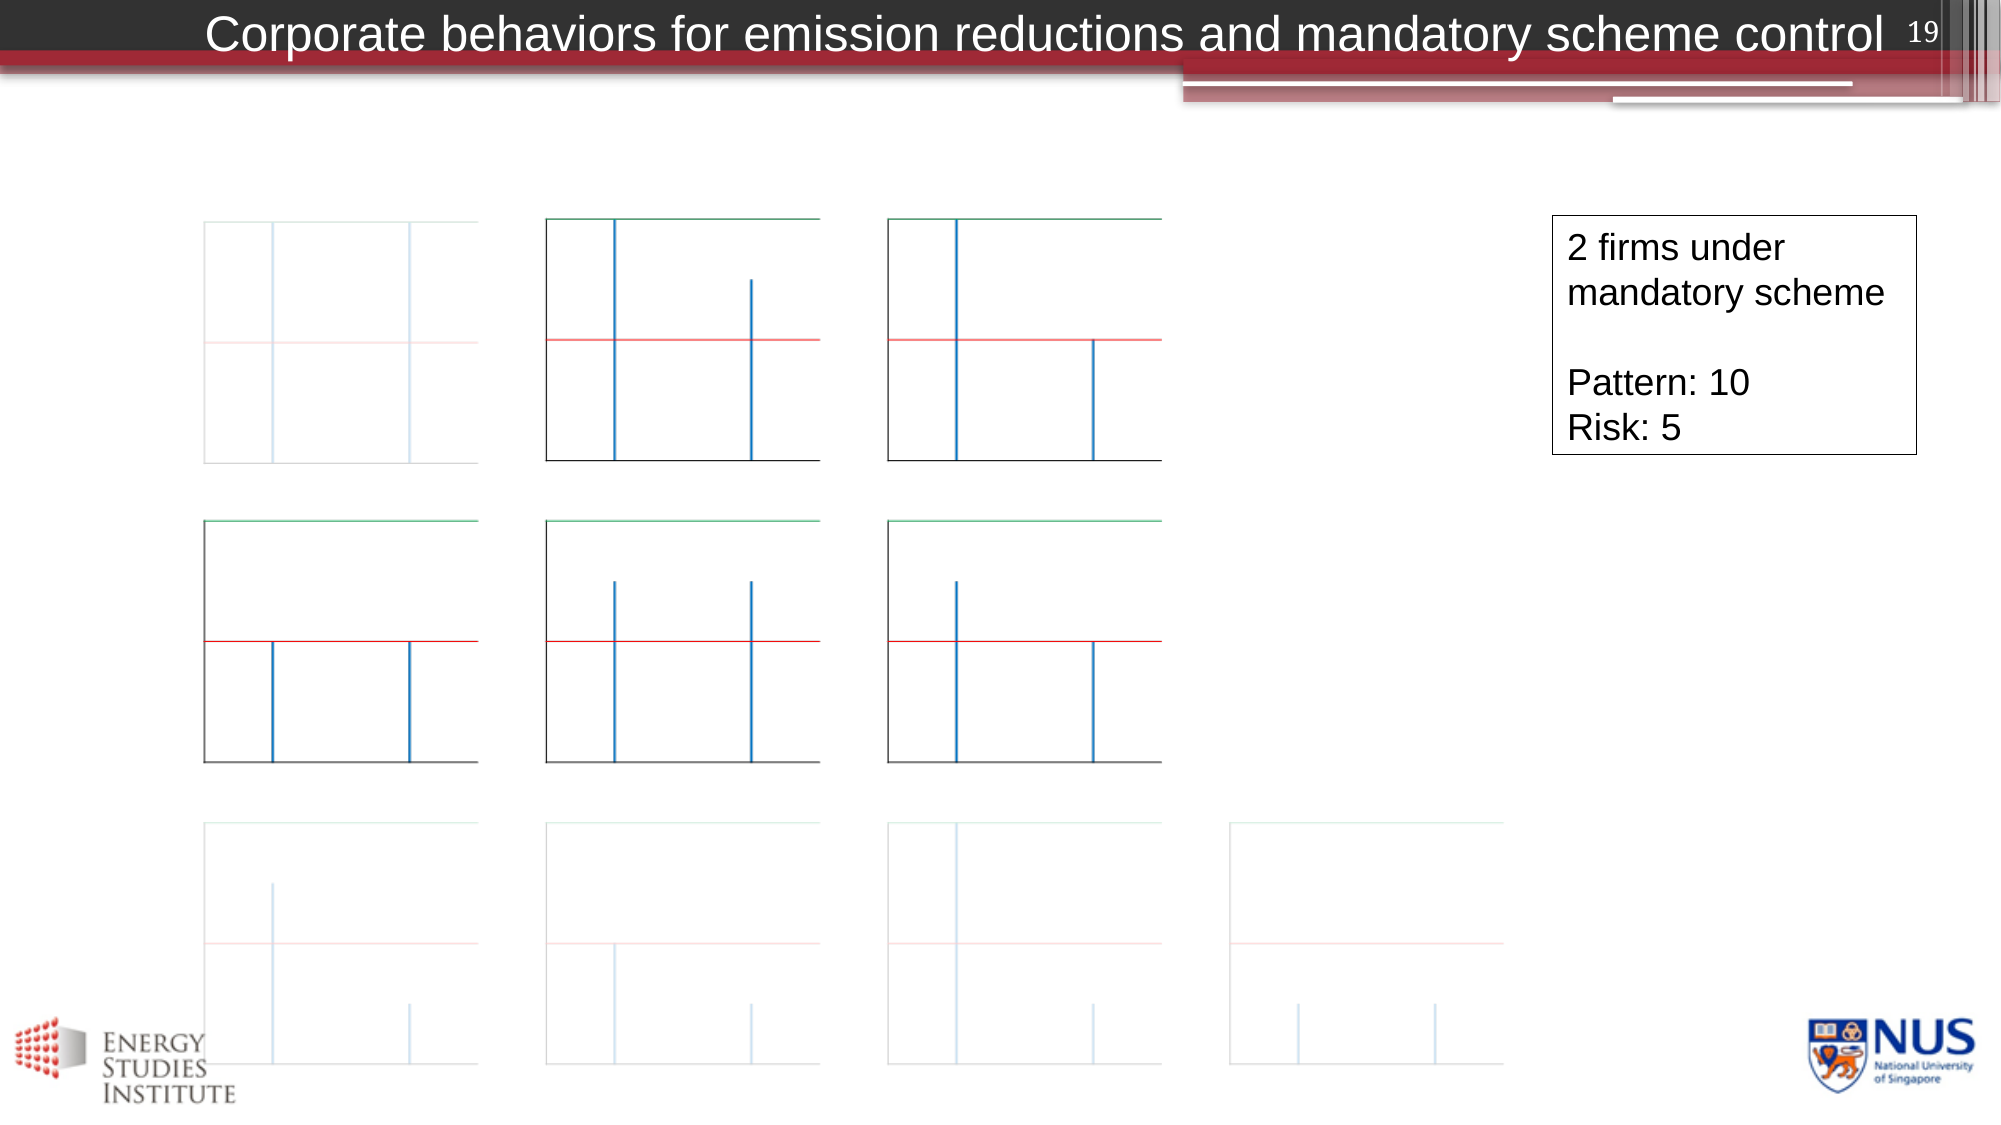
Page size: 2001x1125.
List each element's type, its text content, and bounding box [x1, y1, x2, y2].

picture [12, 158, 1573, 1111]
slide_number 19 [1787, 0, 1955, 61]
text_box Corporate behaviors for emission reductions and mandatory scheme control [189, 0, 1928, 69]
text_box 2 firms under mandatory scheme Pattern: 10 Risk: 5 [1552, 215, 1917, 455]
picture [1799, 1012, 1988, 1111]
